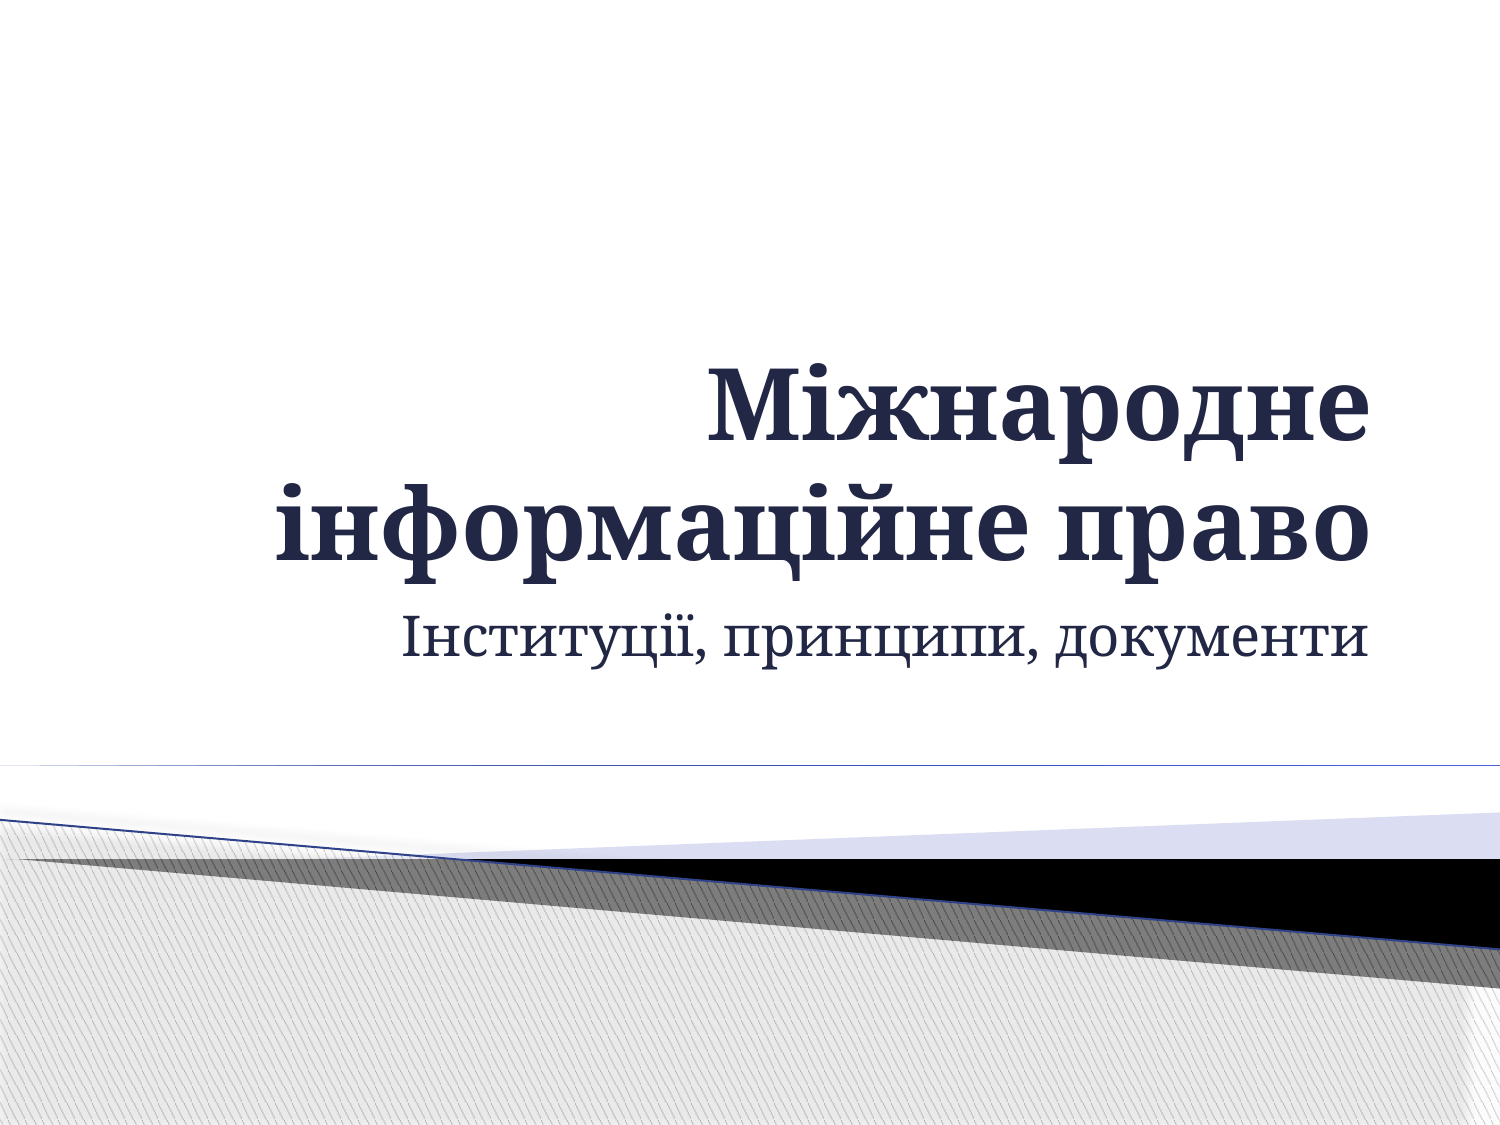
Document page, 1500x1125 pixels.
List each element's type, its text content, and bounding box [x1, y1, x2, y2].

title Міжнародне інформаційне право [112, 287, 1388, 588]
picture [5, 859, 1500, 989]
subtitle Інституції, принципи, документи [112, 592, 1388, 790]
